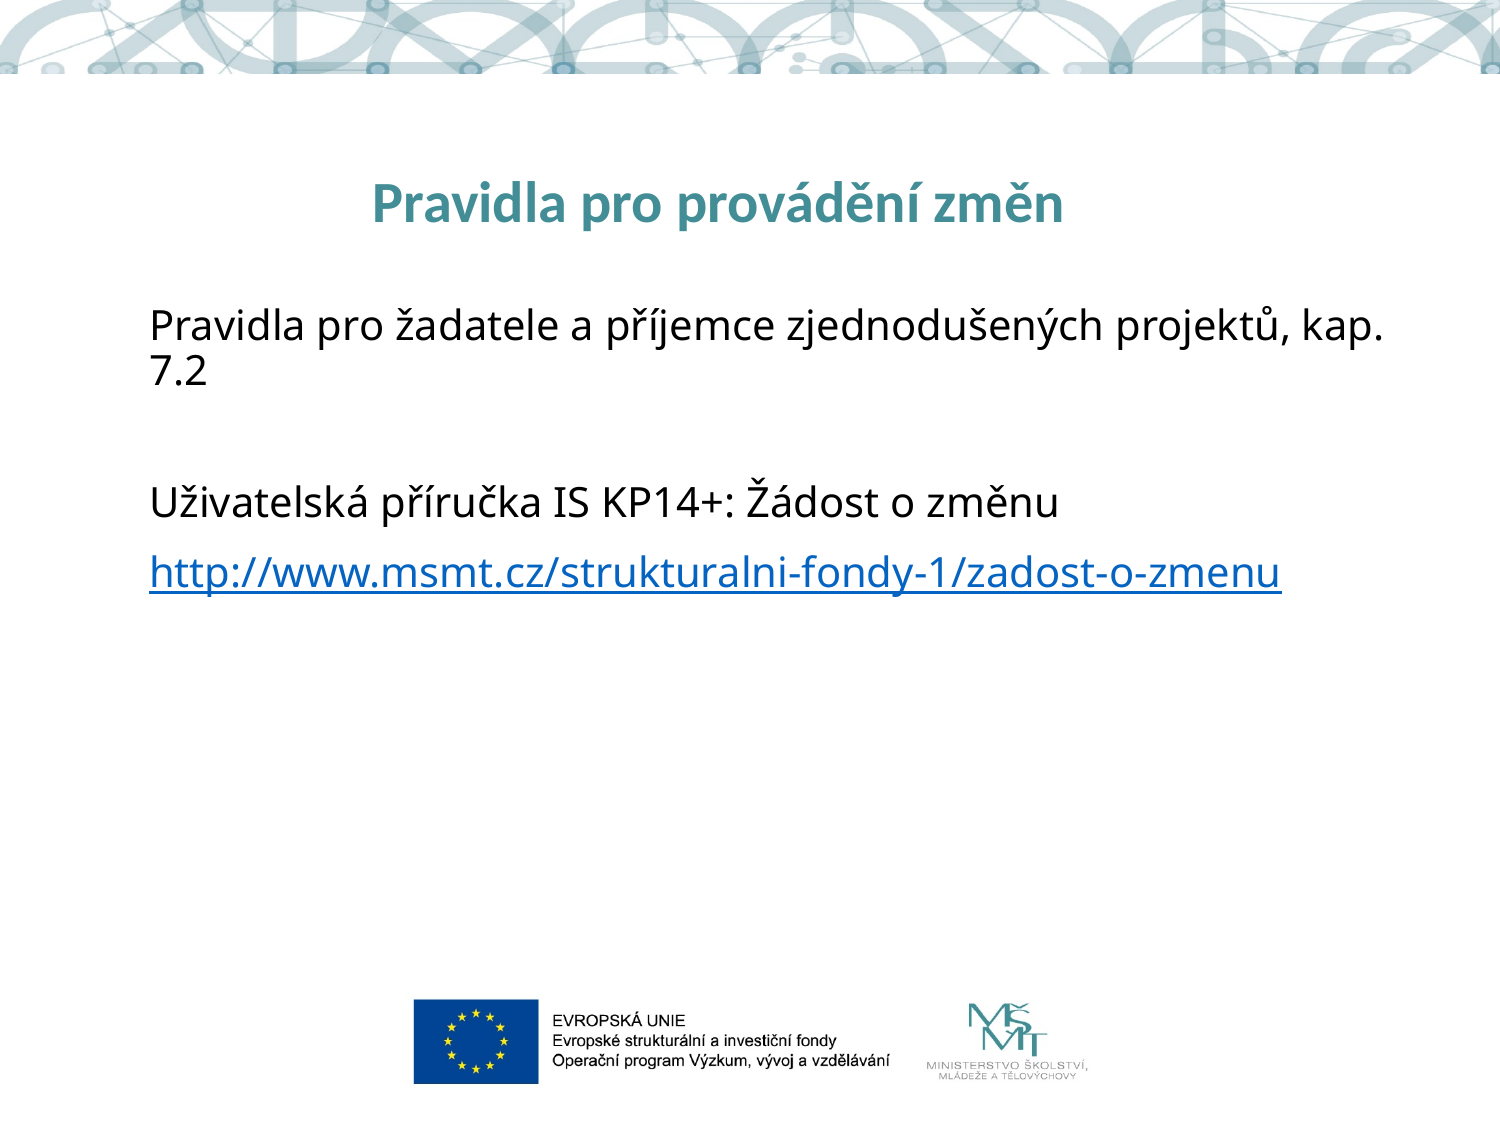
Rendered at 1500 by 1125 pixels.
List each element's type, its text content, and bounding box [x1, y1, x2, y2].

list Pravidla pro žadatele a příjemce zjednodušených projektů, kap. 7.2 Uživatelská příručka IS KP14+: Žádost o změnu http://www.msmt.cz/strukturalni-fondy-1/zadost-o-zmenu [134, 296, 1428, 954]
picture [0, 0, 1500, 74]
picture [371, 957, 1129, 1125]
title Pravidla pro provádění změn [0, 129, 1451, 278]
